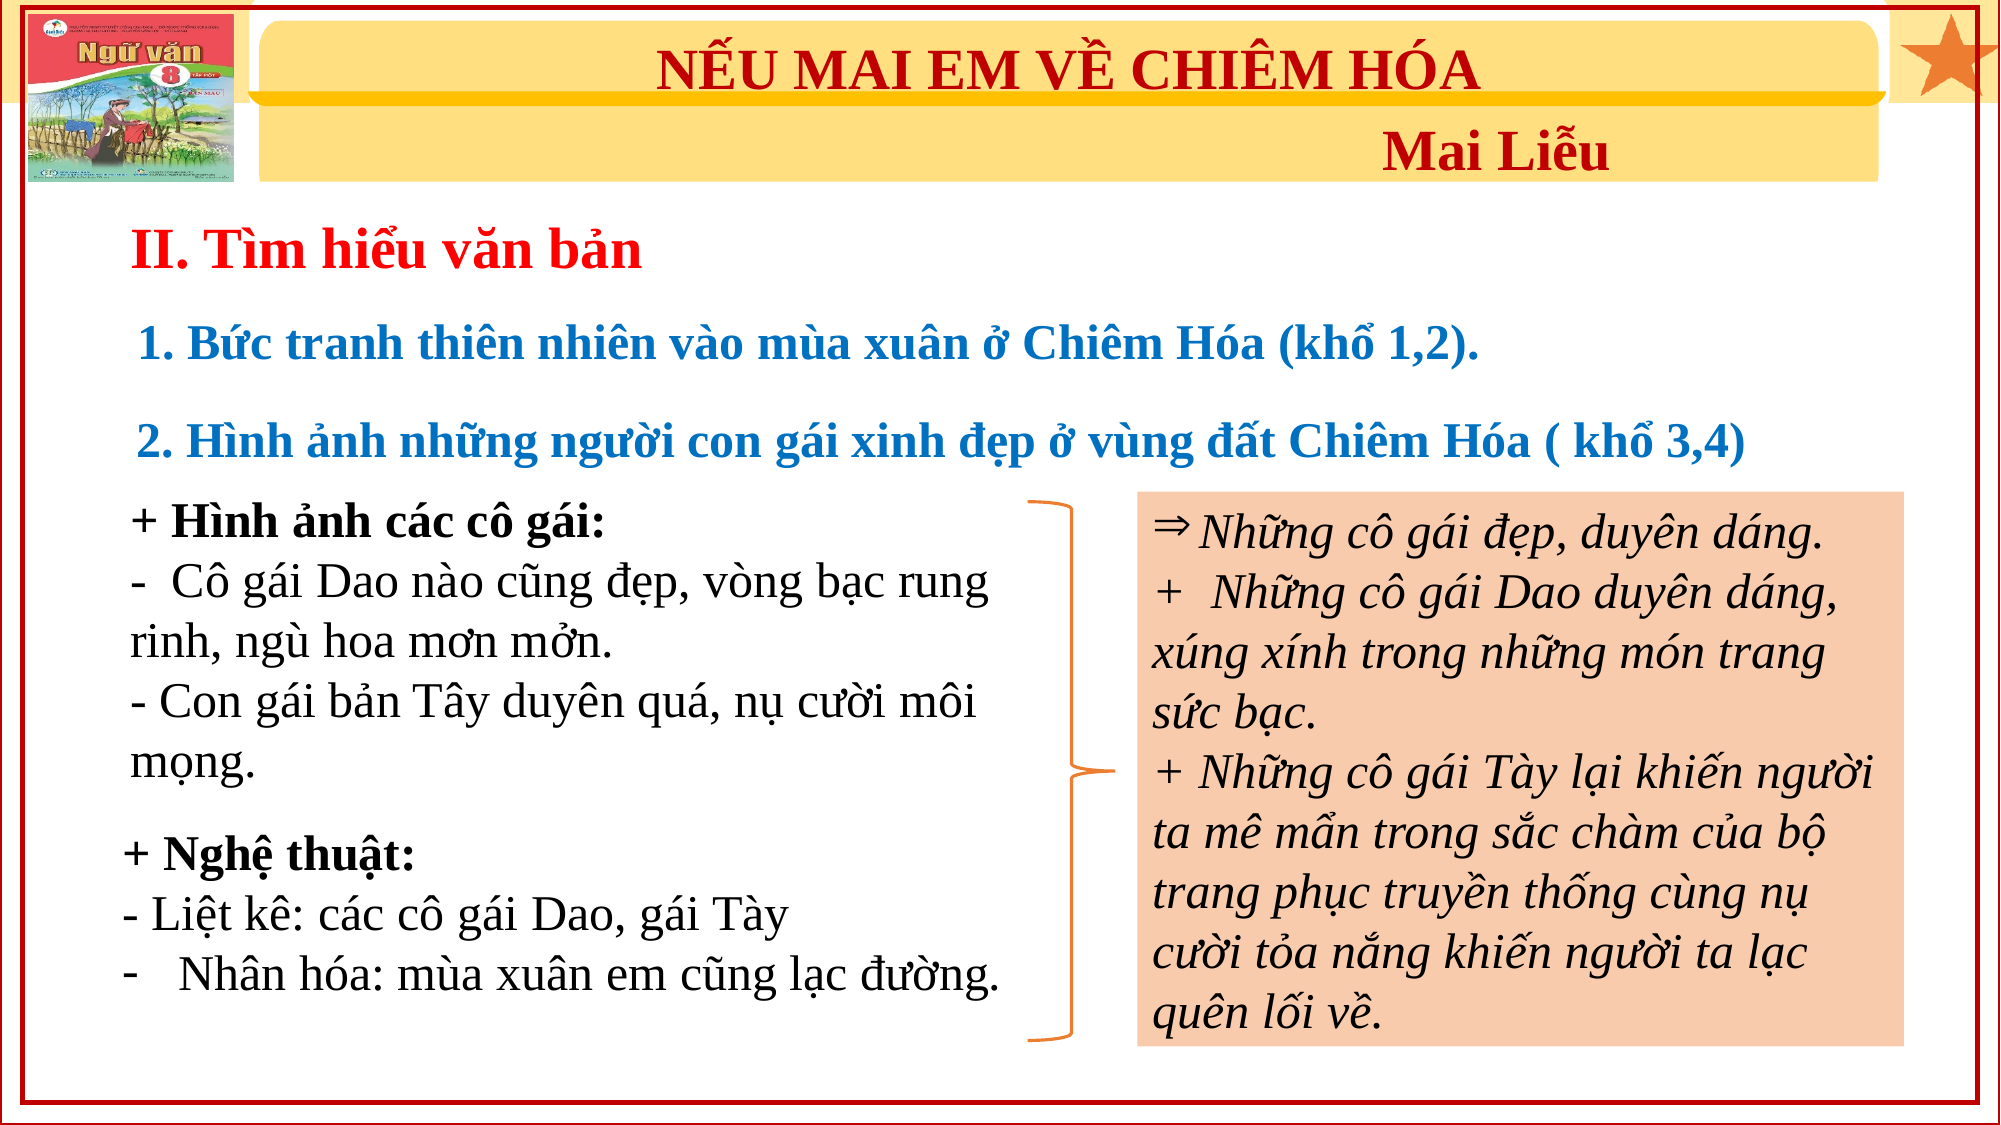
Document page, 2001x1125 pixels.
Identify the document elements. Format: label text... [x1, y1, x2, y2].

text_box [246, 90, 258, 106]
text_box [23, 8, 252, 104]
text_box Những cô gái đẹp, duyên dáng. + Những cô gái Dao duyên dáng, xúng xính trong những món trang sức bạc. + Những cô gái Tày lại khiến người ta mê mẩn trong sắc chàm của bộ trang phục truyền thống cùng nụ cười tỏa nắng khiến người ta lạc quên lối về. [1137, 491, 1904, 1047]
text_box [1027, 500, 1116, 812]
picture [1900, 13, 2000, 96]
text_box II. Tìm hiểu văn bản [115, 192, 1116, 288]
text_box [1027, 1008, 1074, 1043]
text_box + Nghệ thuật: - Liệt kê: các cô gái Dao, gái Tày Nhân hóa: mùa xuân em cũng lạc đường. [107, 812, 1108, 1008]
text_box 1. Bức tranh thiên nhiên vào mùa xuân ở Chiêm Hóa (khổ 1,2). [122, 302, 1508, 377]
text_box NẾU MAI EM VỀ CHIÊM HÓA Mai Liễu [258, 20, 1879, 182]
picture [28, 14, 234, 182]
text_box [1879, 90, 1888, 104]
text_box + Hình ảnh các cô gái: - Cô gái Dao nào cũng đẹp, vòng bạc rung rinh, ngù hoa mơn mởn. - Con gái bản Tây duyên quá, nụ cười môi mọng. [115, 480, 1078, 812]
text_box [0, 0, 2000, 1125]
text_box 2. Hình ảnh những người con gái xinh đẹp ở vùng đất Chiêm Hóa ( khổ 3,4) [84, 391, 1799, 475]
text_box [1887, 8, 1977, 104]
